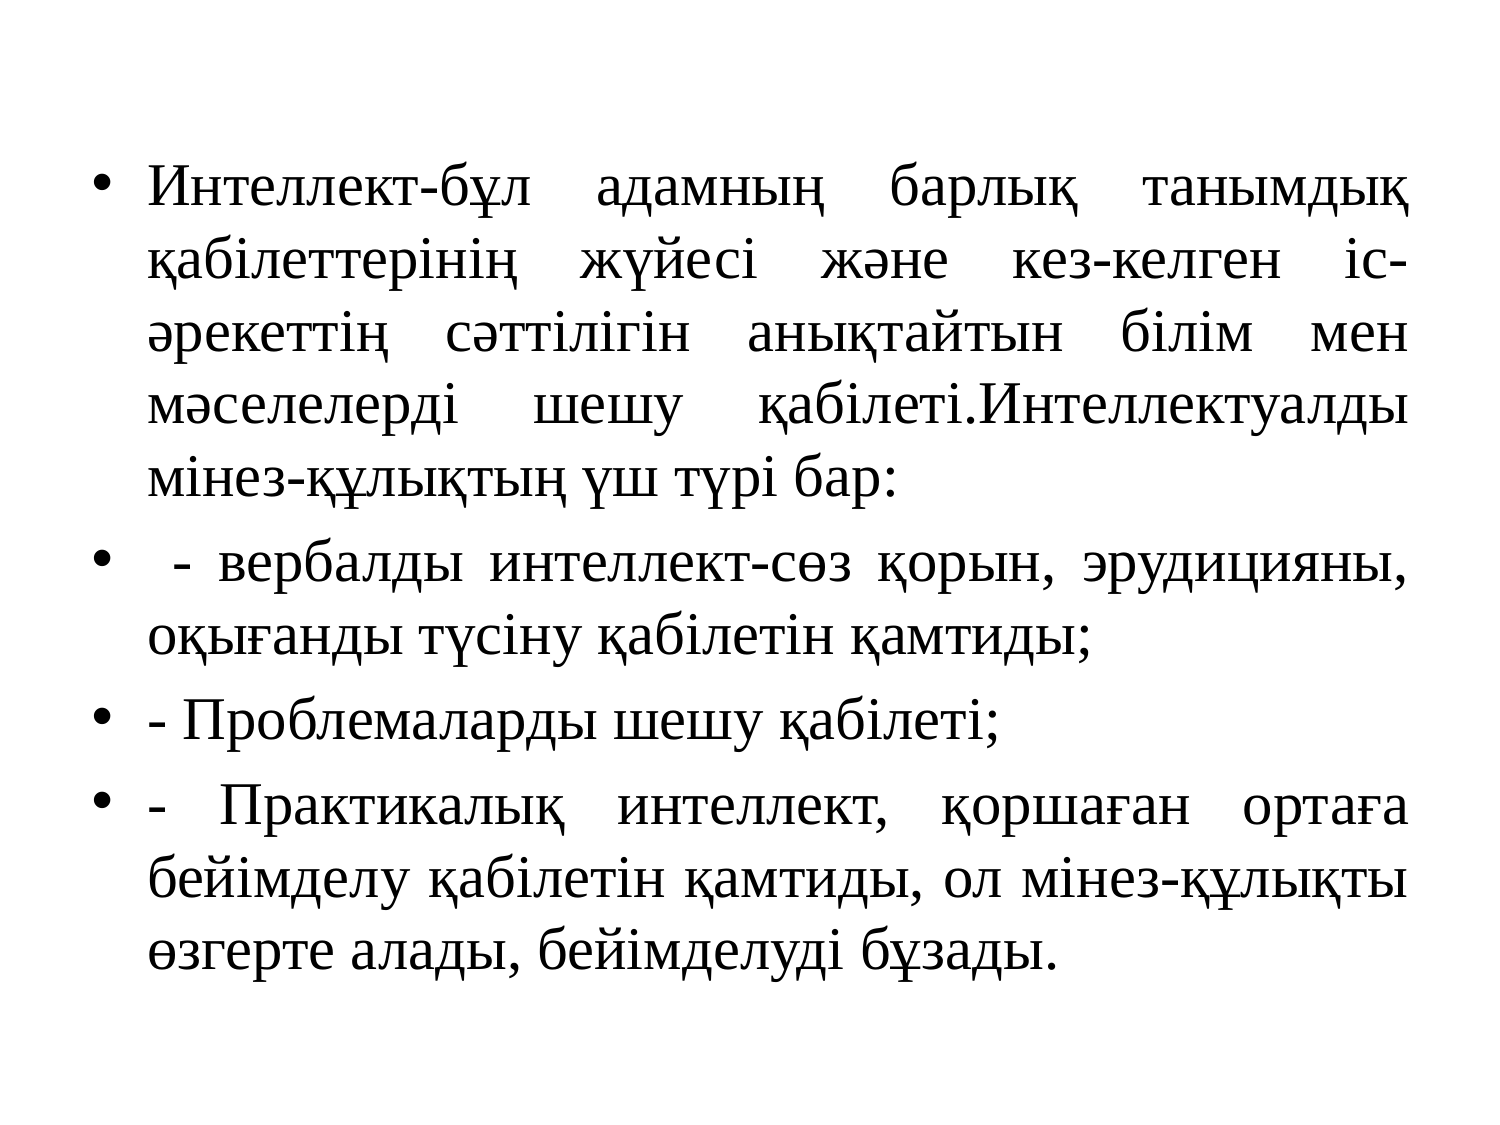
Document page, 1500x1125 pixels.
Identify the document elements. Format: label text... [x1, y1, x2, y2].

list Интеллект-бұл адамның барлық танымдық қабілеттерінің жүйесі және кез-келген іс-әрекеттің сәттілігін анықтайтын білім мен мәселелерді шешу қабілеті.Интеллектуалды мінез-құлықтың үш түрі бар: - вербалды интеллект-сөз қорын, эрудицияны, оқығанды түсіну қабілетін қамтиды; - Проблемаларды шешу қабілеті; - Практикалық интеллект, қоршаған ортаға бейімделу қабілетін қамтиды, ол мінез-құлықты өзгерте алады, бейімделуді бұзады. [76, 137, 1425, 1005]
